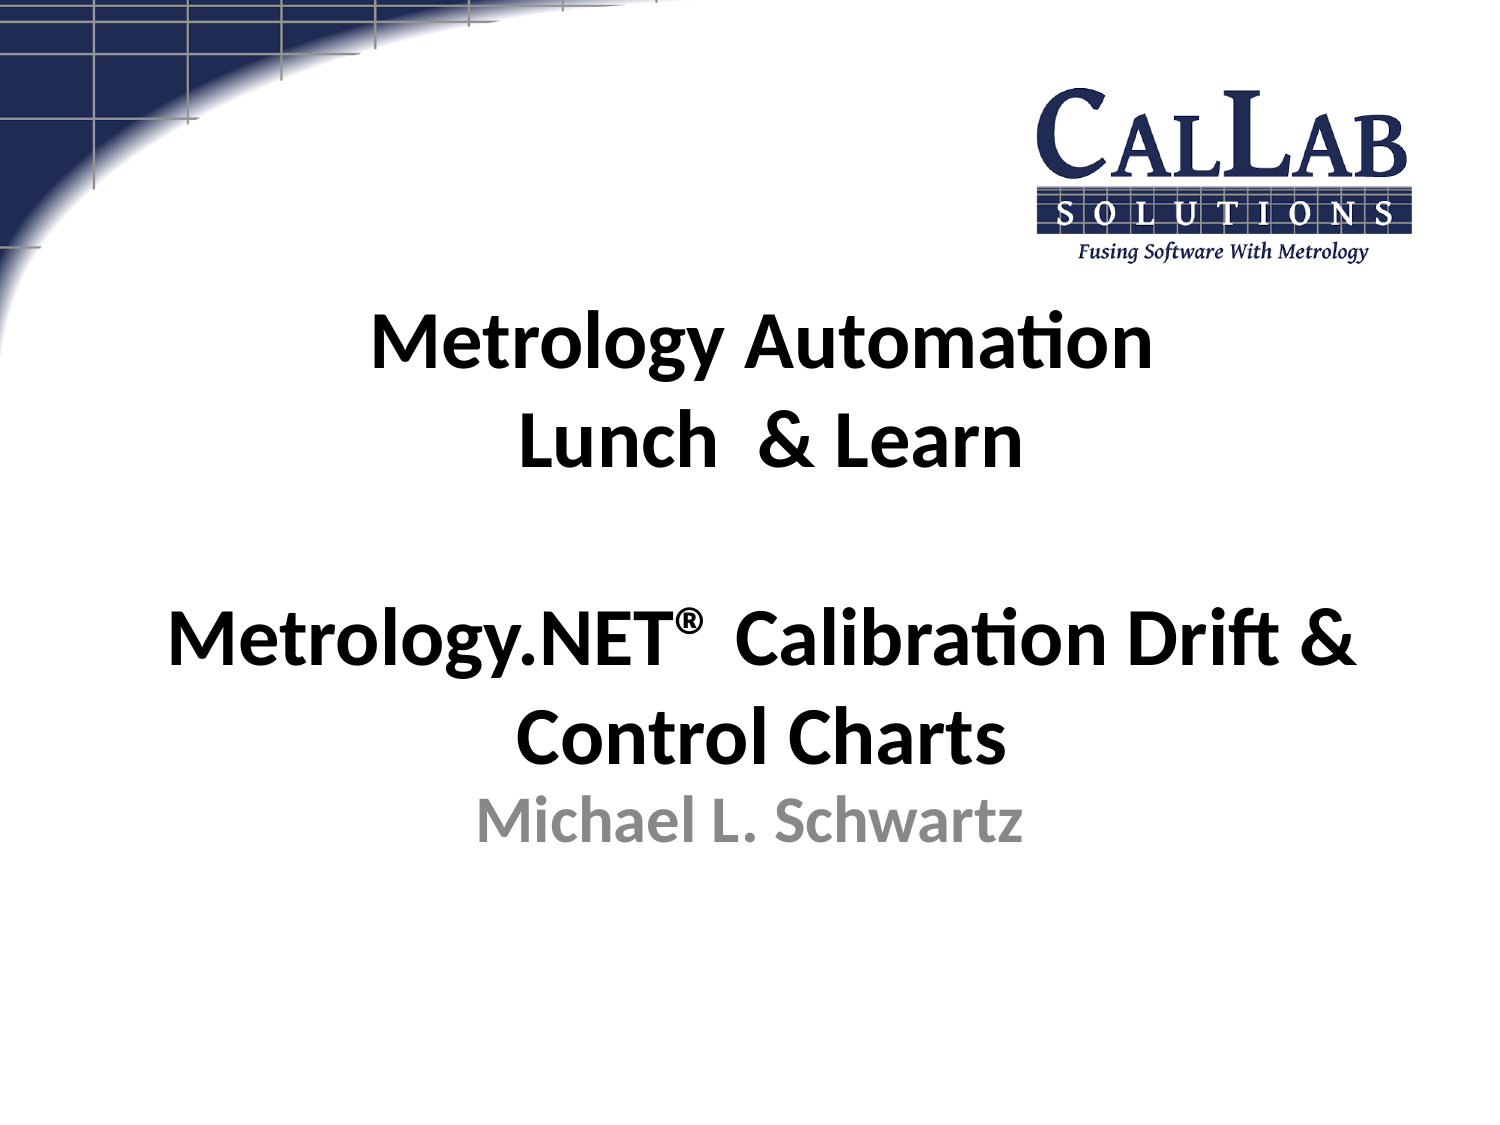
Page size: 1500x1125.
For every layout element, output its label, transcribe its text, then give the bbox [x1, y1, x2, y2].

picture [0, 0, 1500, 355]
subtitle Michael L. Schwartz [225, 768, 1275, 894]
title Metrology Automation Lunch & Learn Metrology.NET® Calibration Drift & Control Charts [24, 362, 1500, 675]
